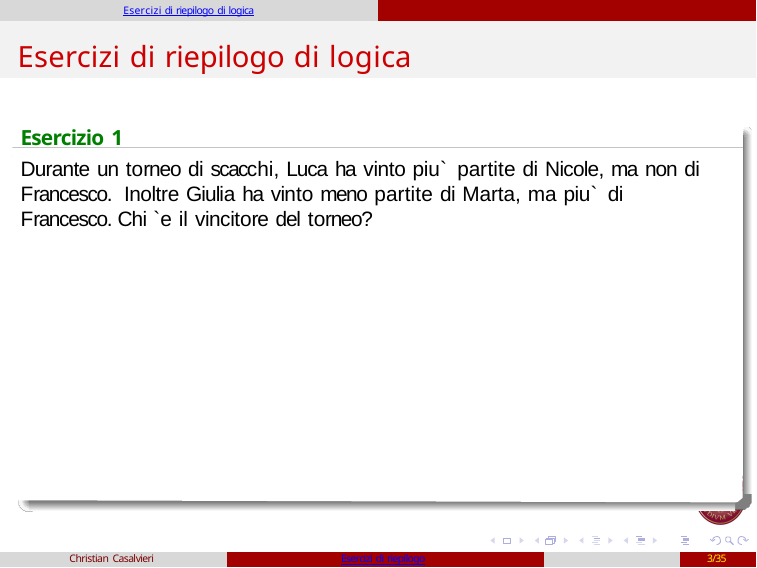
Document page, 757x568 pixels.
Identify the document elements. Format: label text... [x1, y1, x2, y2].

slide_number Esercizi di riepilogo [338, 552, 433, 568]
text_box [744, 137, 752, 494]
text_box [226, 551, 544, 567]
text_box [29, 501, 736, 511]
text_box [544, 551, 680, 567]
text_box [0, 551, 226, 567]
text_box 3/35 [705, 552, 732, 565]
footer Christian Casalvieri [67, 552, 160, 568]
text_box [744, 127, 752, 137]
text_box [0, 0, 756, 551]
text_box Esercizio 1 Durante un torneo di scacchi, Luca ha vinto piu` partite di Nicole, ma non di Francesco. Inoltre Giulia ha vinto meno partite di Marta, ma piu` di Francesco. Chi `e il vincitore del torneo? [18, 124, 704, 231]
text_box [680, 551, 756, 567]
text_box [736, 495, 752, 511]
text_box [12, 155, 743, 503]
